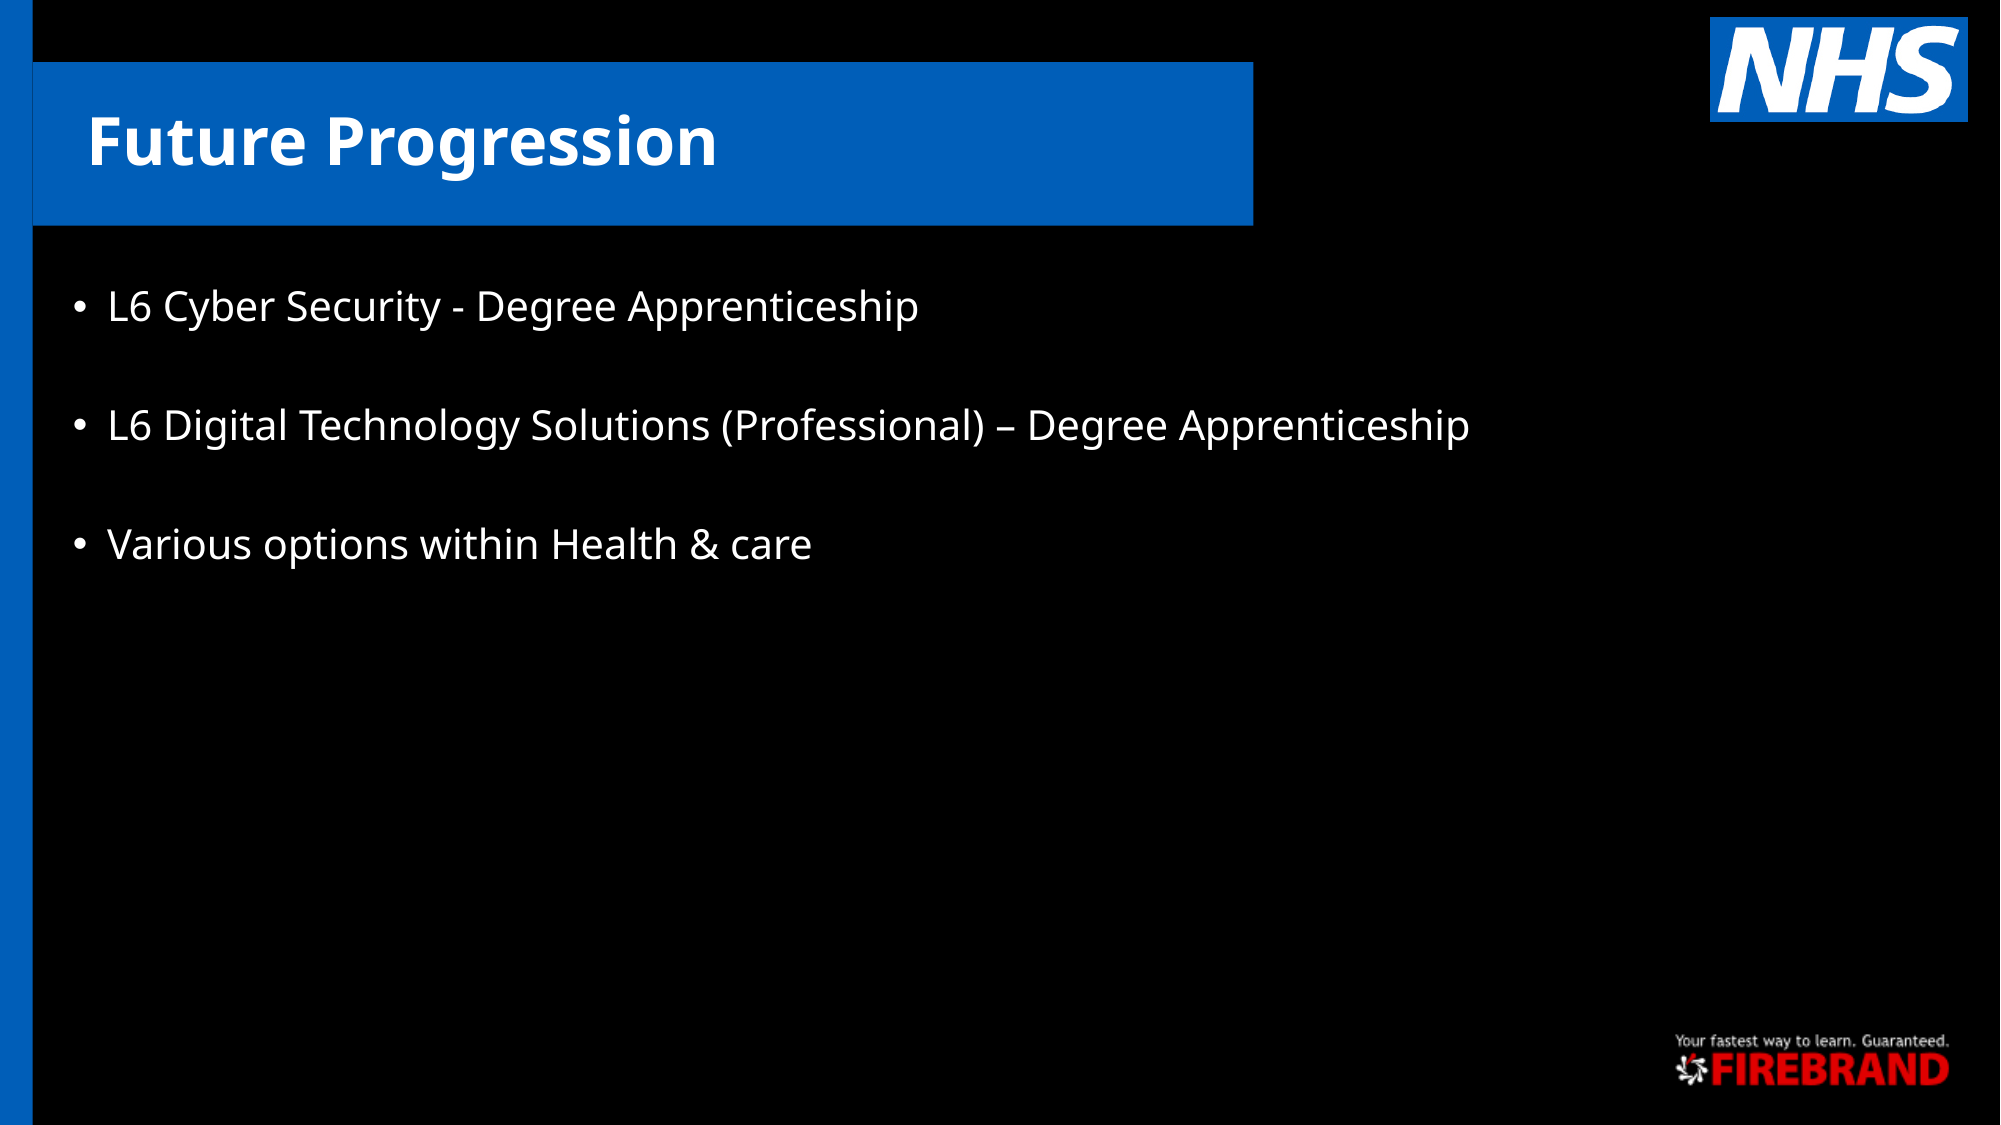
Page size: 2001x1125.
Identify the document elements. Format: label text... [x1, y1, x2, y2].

title Future Progression [32, 62, 1254, 226]
list L6 Cyber Security - Degree Apprenticeship L6 Digital Technology Solutions (Professional) – Degree Apprenticeship Various options within Health & care [57, 278, 1711, 577]
picture [1660, 1022, 1968, 1104]
picture [1710, 17, 1968, 122]
